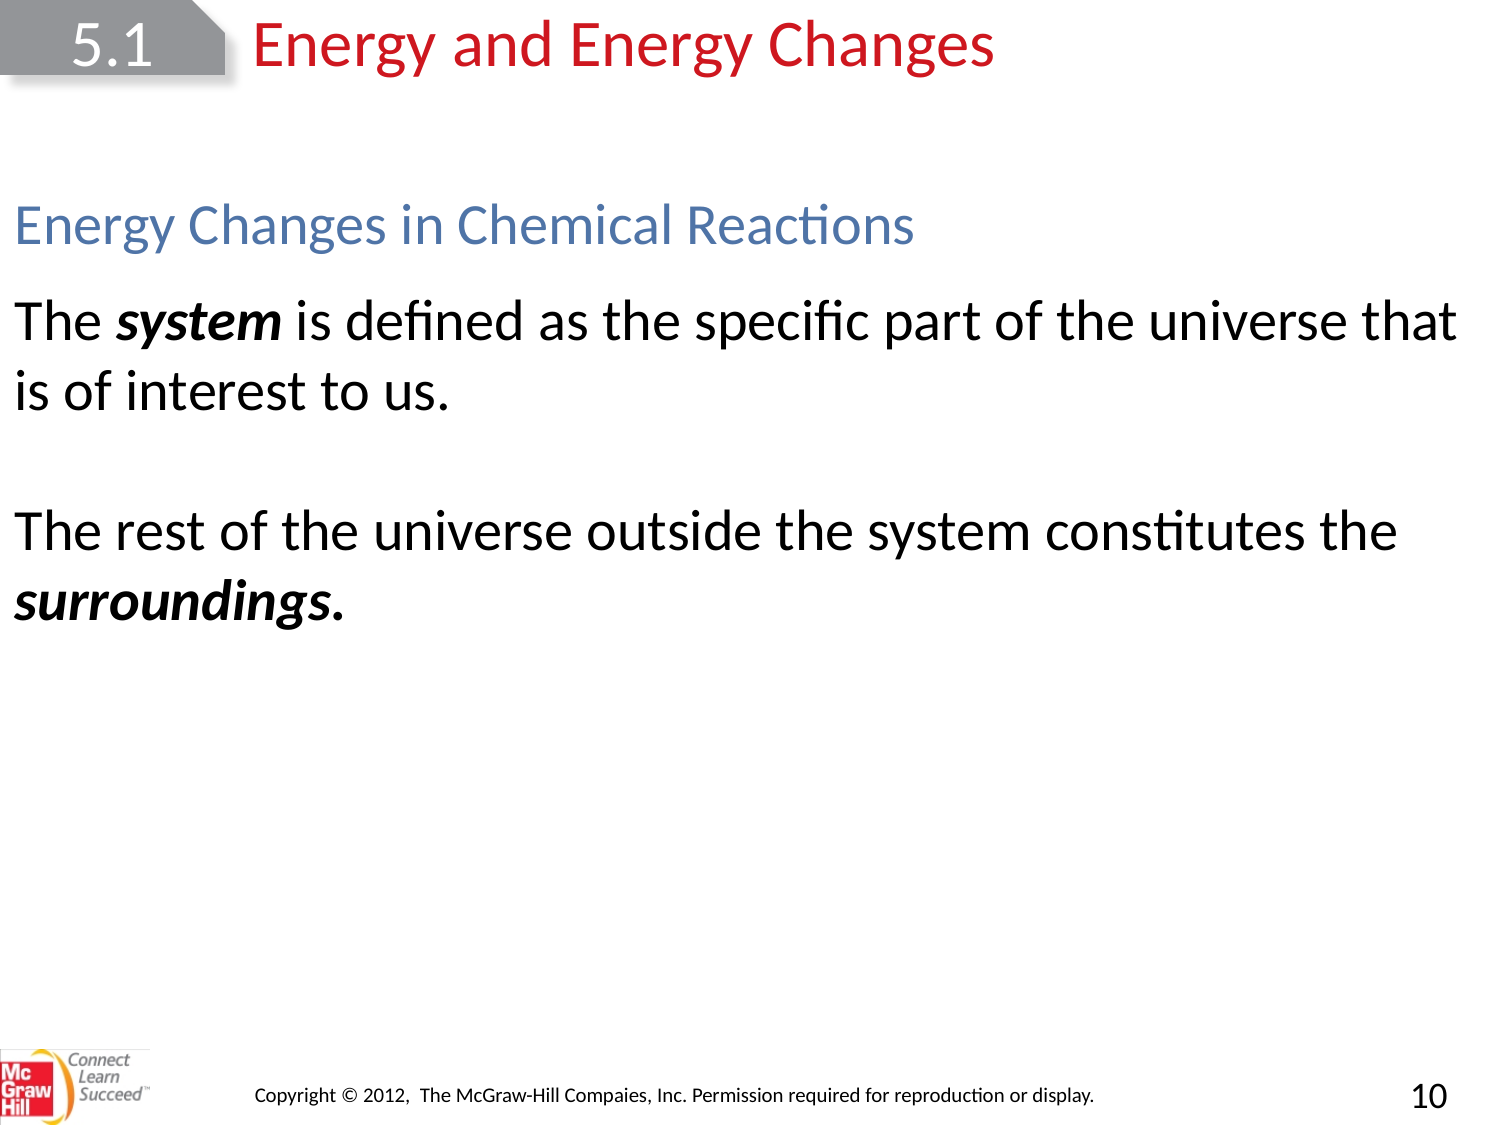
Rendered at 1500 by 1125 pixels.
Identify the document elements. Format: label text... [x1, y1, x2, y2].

list Energy and Energy Changes [237, 0, 1500, 178]
list Copyright © 2012, The McGraw-Hill Compaies, Inc. Permission required for reproduction or display. [187, 1074, 1163, 1113]
list 10 [1212, 1074, 1463, 1113]
list 5.1 [0, 0, 225, 73]
picture [0, 1049, 150, 1125]
text_box The system is defined as the specific part of the universe that is of interest to us. The rest of the universe outside the system constitutes the surroundings. [0, 275, 1500, 640]
list Energy Changes in Chemical Reactions [0, 178, 1500, 259]
